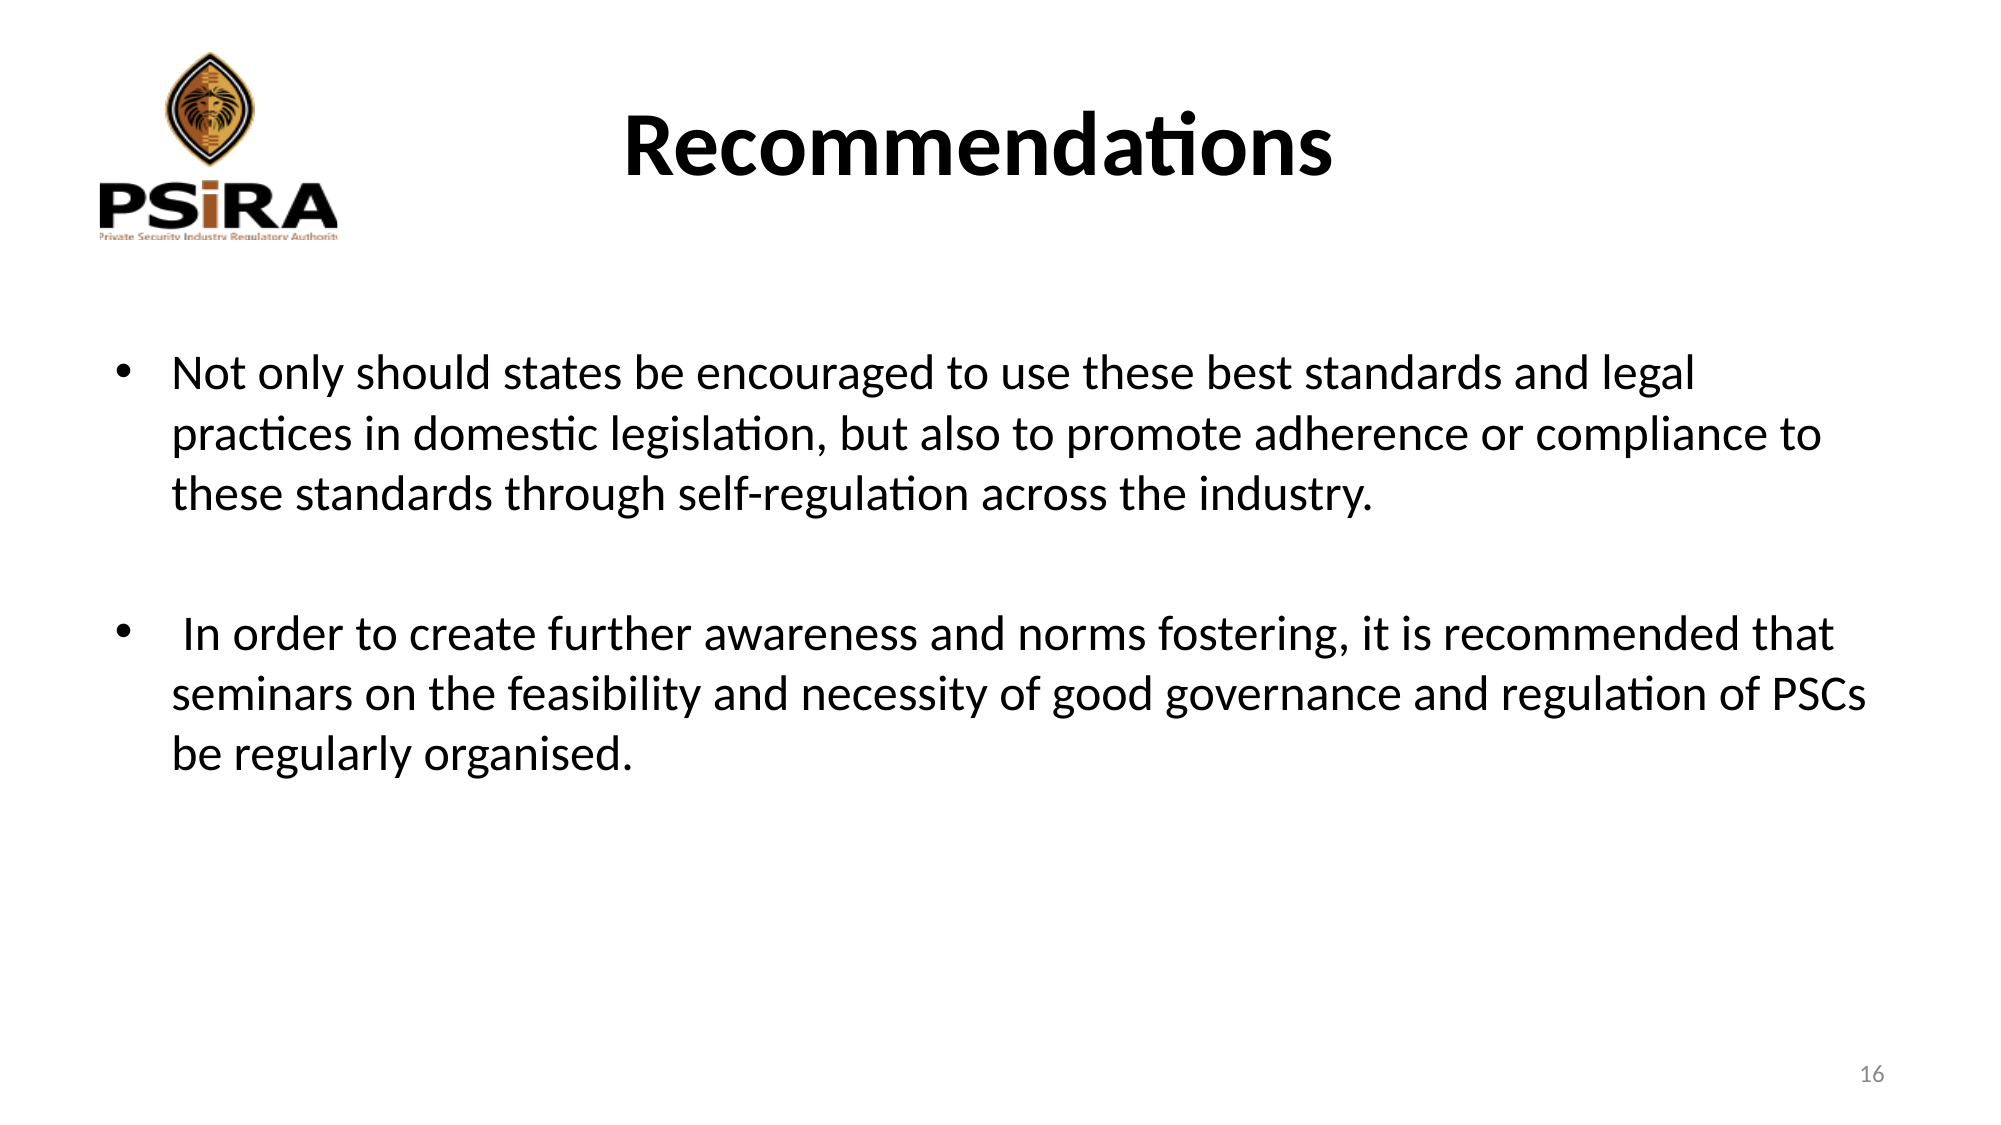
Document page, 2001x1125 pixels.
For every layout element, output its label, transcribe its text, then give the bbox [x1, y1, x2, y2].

slide_number 16 [1433, 1042, 1900, 1103]
list Not only should states be encouraged to use these best standards and legal practices in domestic legislation, but also to promote adherence or compliance to these standards through self-regulation across the industry. In order to create further awareness and norms fostering, it is recommended that seminars on the feasibility and necessity of good governance and regulation of PSCs be regularly organised. [99, 262, 1900, 1005]
title Recommendations [99, 45, 1900, 233]
picture [99, 52, 338, 241]
